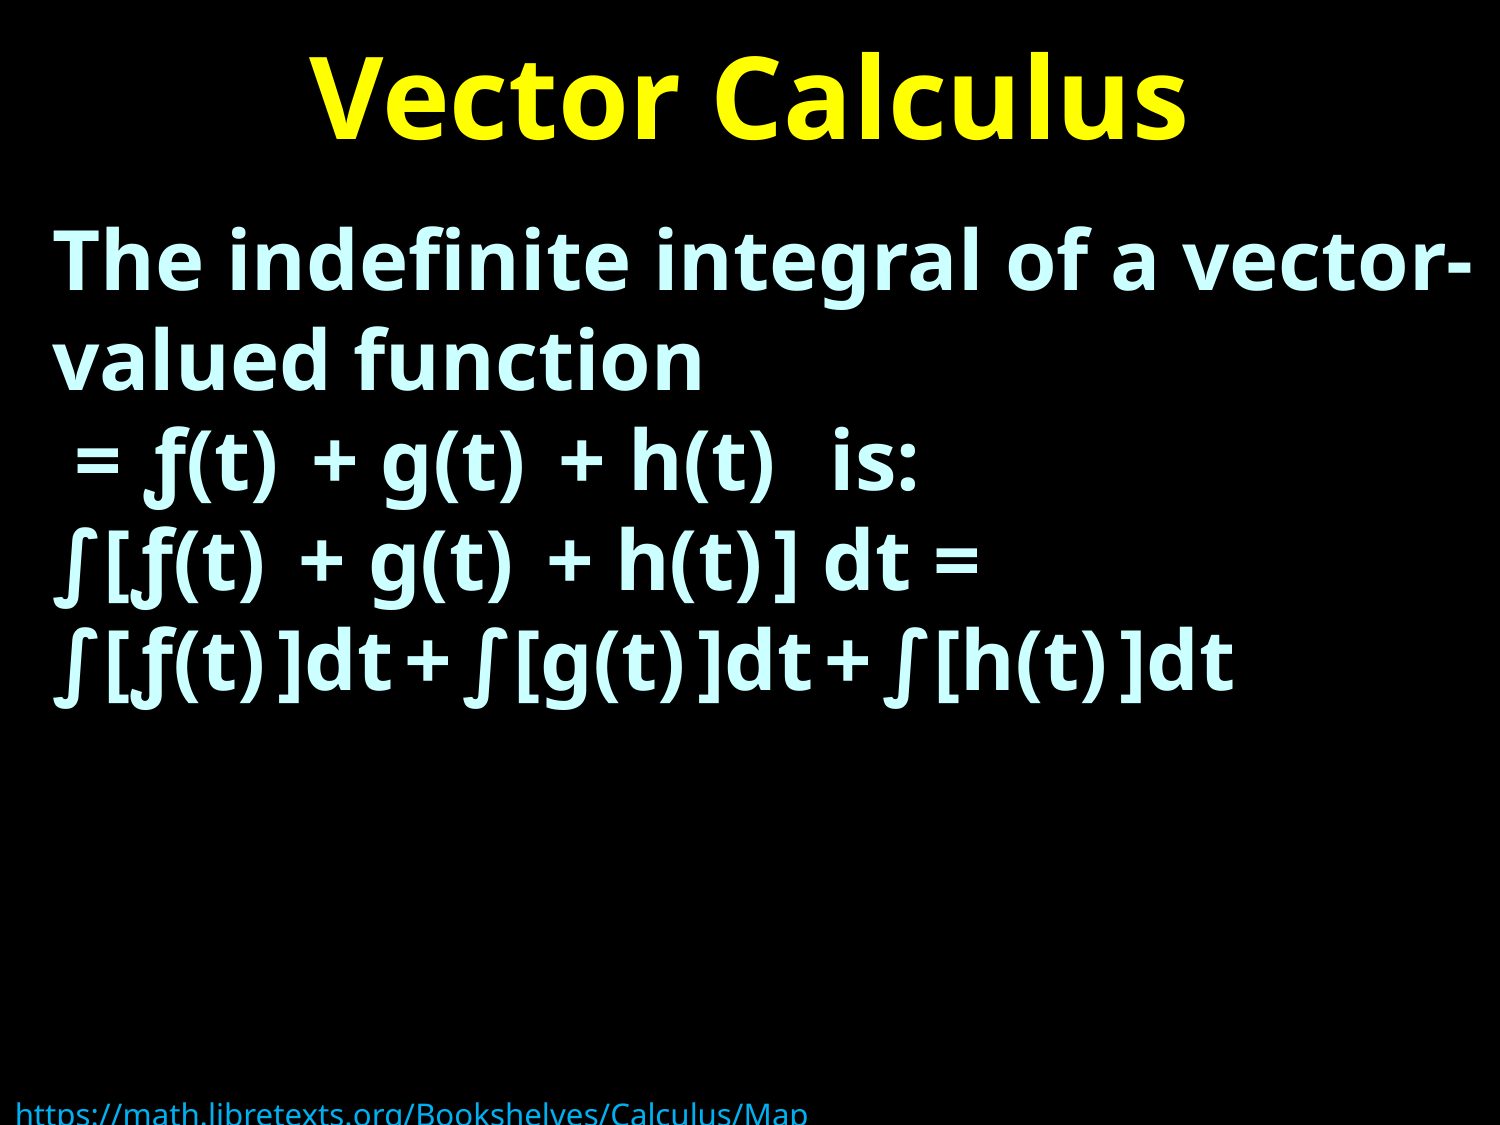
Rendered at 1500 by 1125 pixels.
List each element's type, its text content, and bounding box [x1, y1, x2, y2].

title Vector Calculus [0, 0, 1500, 188]
text_box https://math.libretexts.org/Bookshelves/Calculus/Map%3A_Calculus__Early_Transcendentals_(Stewart)/13%3A_Vector_Functions/13.01%3A_Vector_Functions_and_Space_Curves [0, 1087, 1425, 1125]
